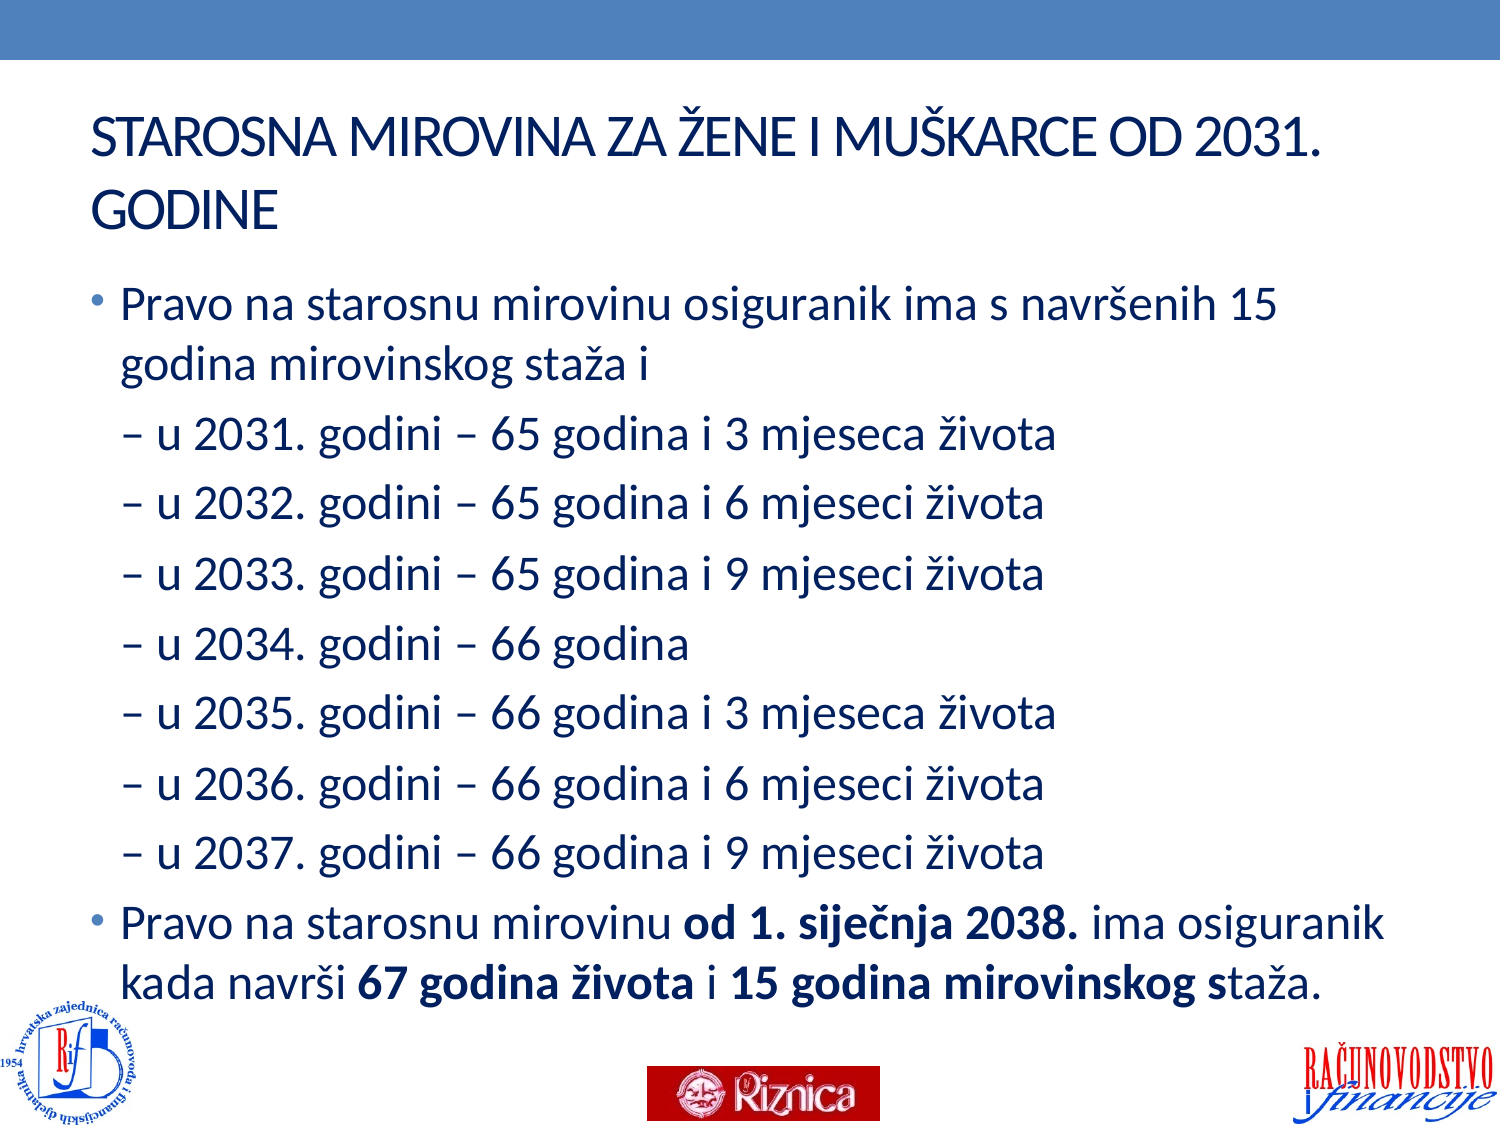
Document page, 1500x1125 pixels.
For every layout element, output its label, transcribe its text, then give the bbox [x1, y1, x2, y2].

picture [0, 1001, 136, 1125]
list Pravo na starosnu mirovinu osiguranik ima s navršenih 15 godina mirovinskog staža i – u 2031. godini – 65 godina i 3 mjeseca života – u 2032. godini – 65 godina i 6 mjeseci života – u 2033. godini – 65 godina i 9 mjeseci života – u 2034. godini – 66 godina – u 2035. godini – 66 godina i 3 mjeseca života – u 2036. godini – 66 godina i 6 mjeseci života – u 2037. godini – 66 godina i 9 mjeseci života Pravo na starosnu mirovinu od 1. siječnja 2038. ima osiguranik kada navrši 67 godina života i 15 godina mirovinskog staža. [75, 262, 1425, 1063]
title STAROSNA MIROVINA ZA ŽENE I MUŠKARCE OD 2031. GODINE [75, 87, 1425, 250]
picture [647, 1066, 880, 1121]
picture [1293, 1042, 1497, 1124]
